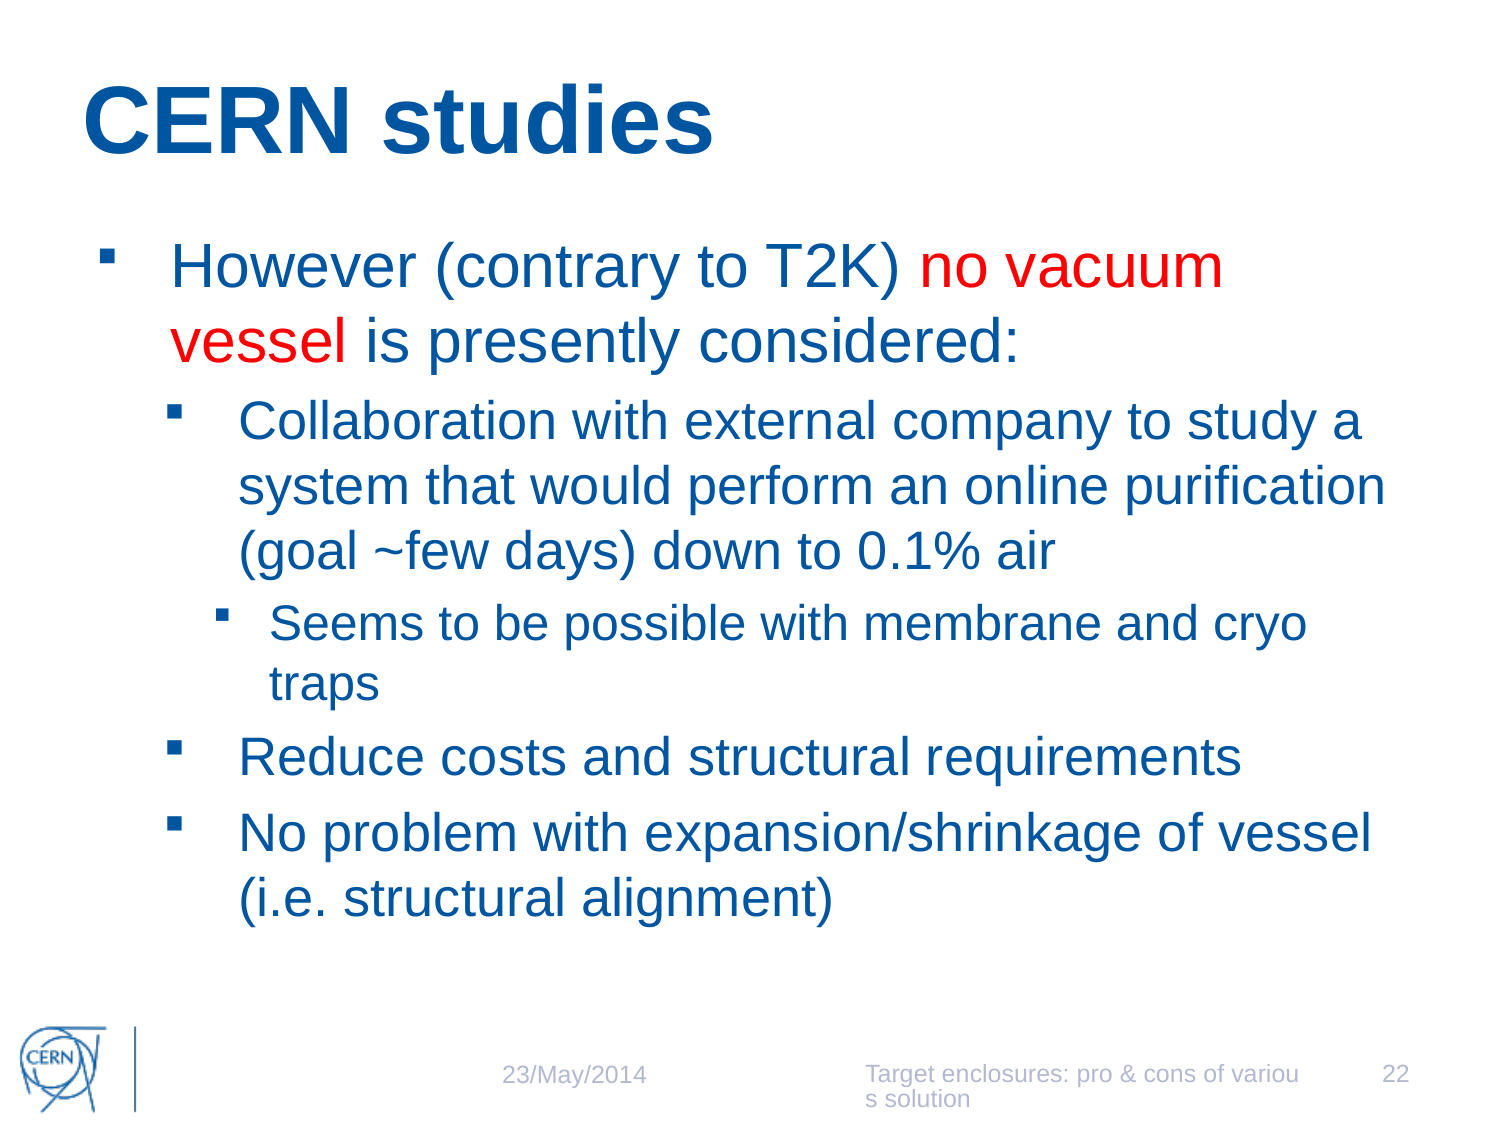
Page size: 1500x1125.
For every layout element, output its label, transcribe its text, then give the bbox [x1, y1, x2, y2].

list However (contrary to T2K) no vacuum vessel is presently considered: Collaboration with external company to study a system that would perform an online purification (goal ~few days) down to 0.1% air Seems to be possible with membrane and cryo traps Reduce costs and structural requirements No problem with expansion/shrinkage of vessel (i.e. structural alignment) [75, 217, 1425, 984]
footer Target enclosures: pro & cons of various solution [850, 1042, 1326, 1103]
title CERN studies [75, 38, 1425, 193]
slide_number 23/May/2014 [487, 1043, 838, 1104]
slide_number 22 [1342, 1042, 1425, 1103]
